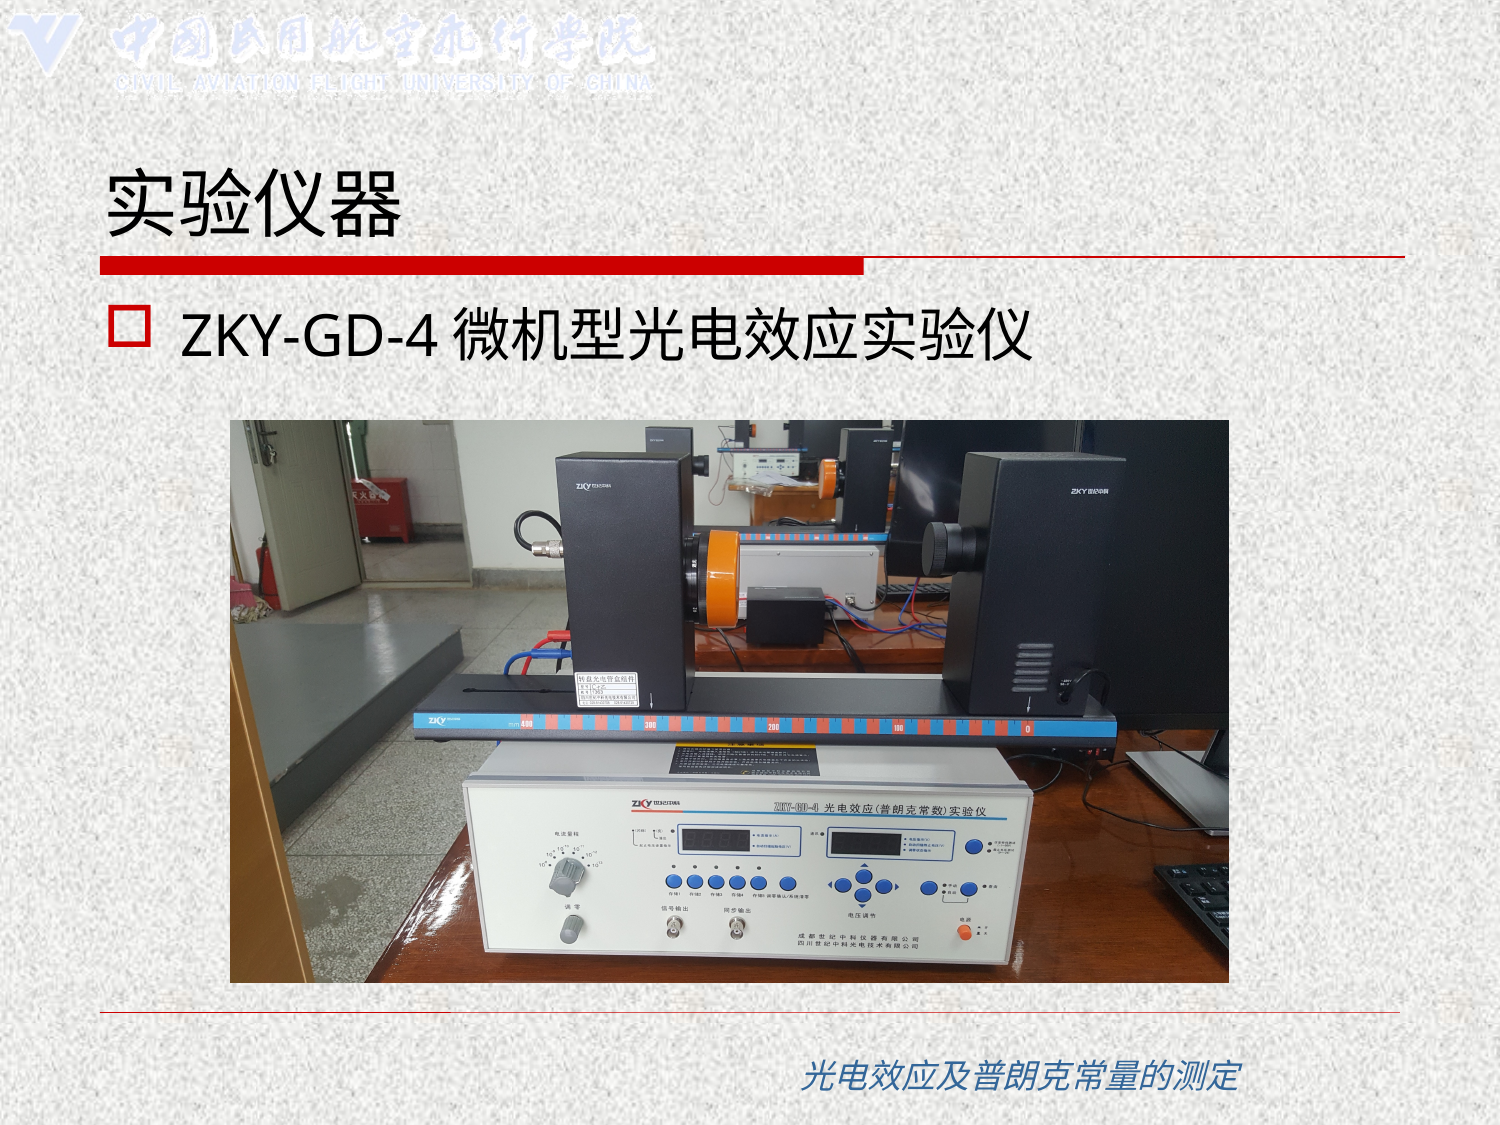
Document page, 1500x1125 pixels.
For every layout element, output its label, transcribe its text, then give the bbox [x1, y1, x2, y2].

title 实验仪器 [88, 54, 1402, 255]
list ZKY-GD-4微机型光电效应实验仪 [88, 290, 1402, 629]
picture [0, 0, 1500, 1125]
